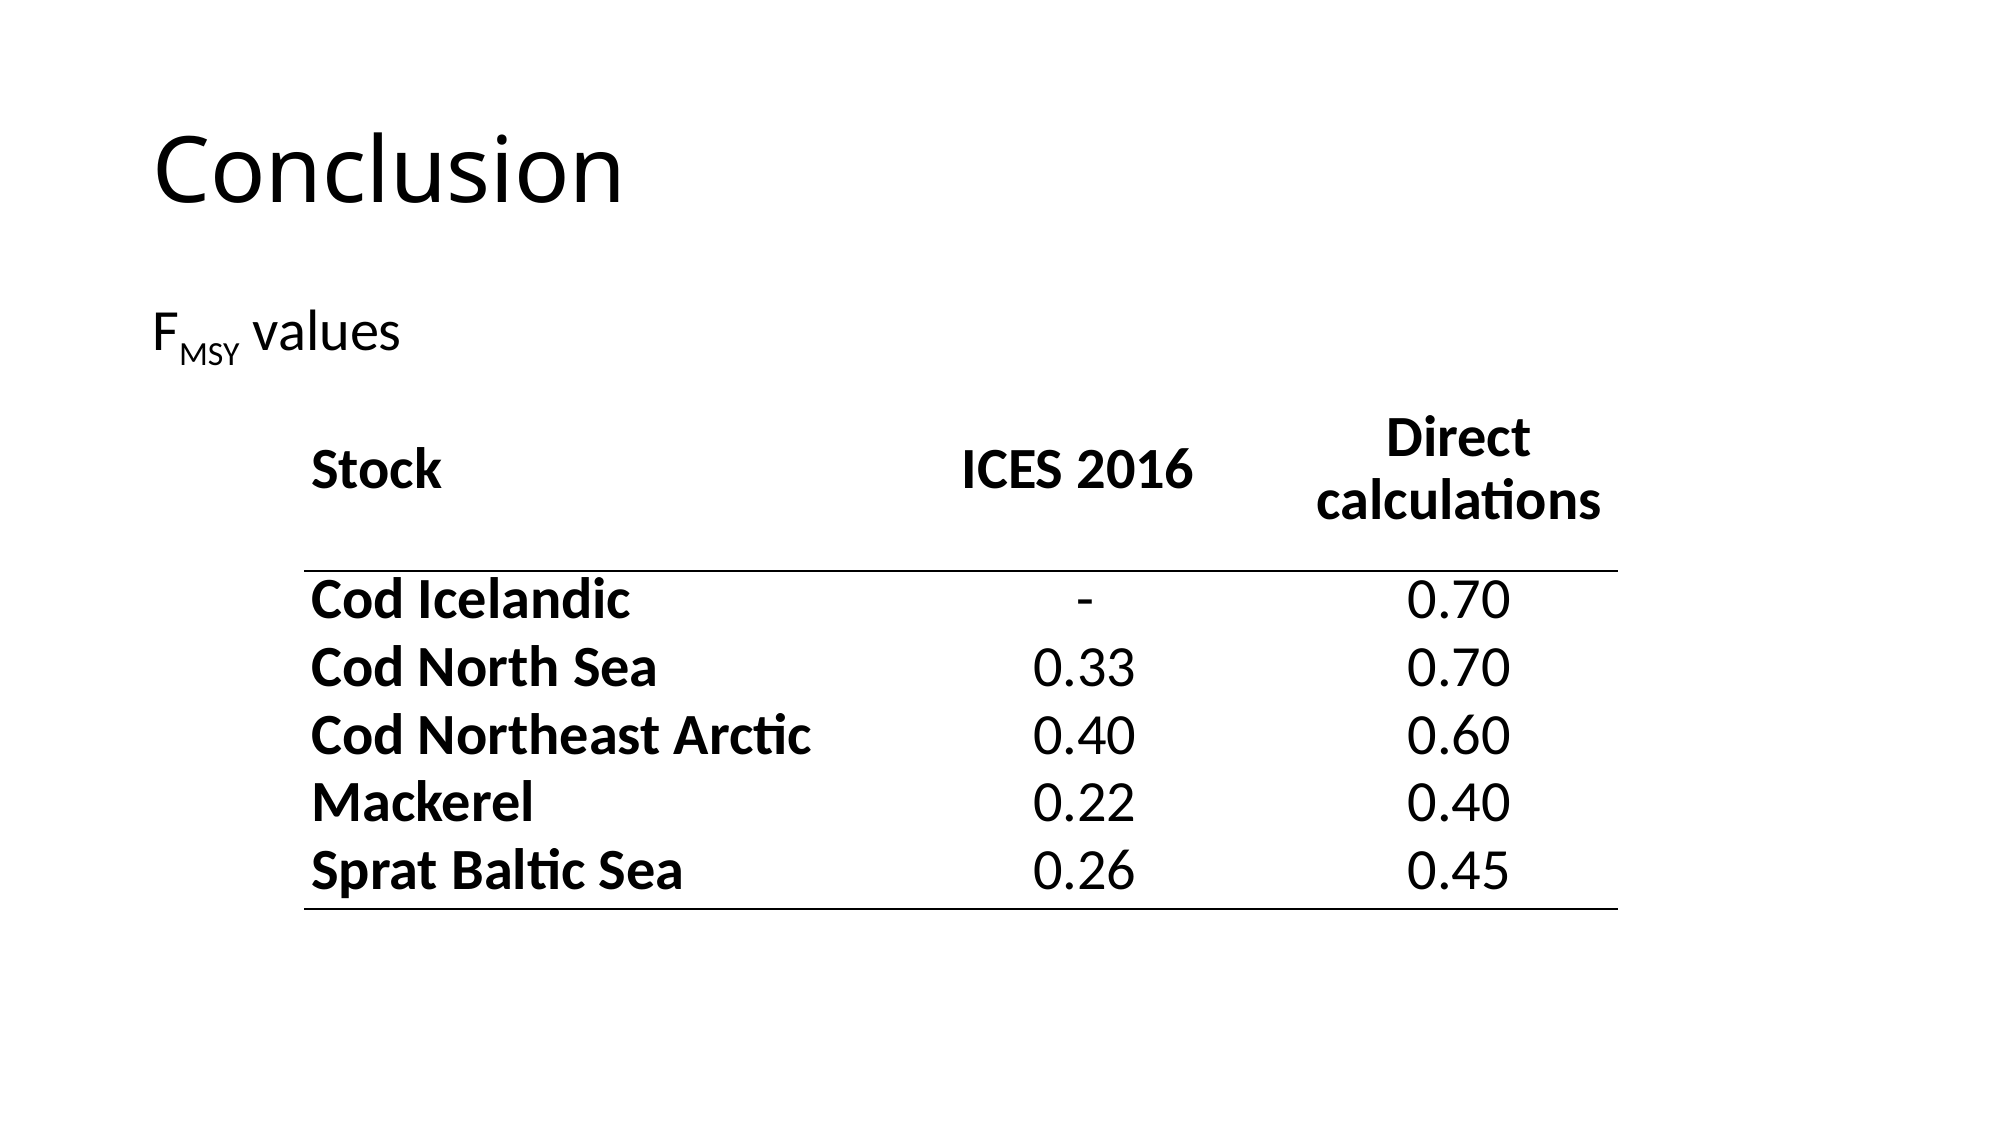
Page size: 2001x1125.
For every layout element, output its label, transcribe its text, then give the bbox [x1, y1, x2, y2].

text_box Conclusion [137, 59, 1863, 278]
text_box FMSY values [137, 299, 1863, 1014]
